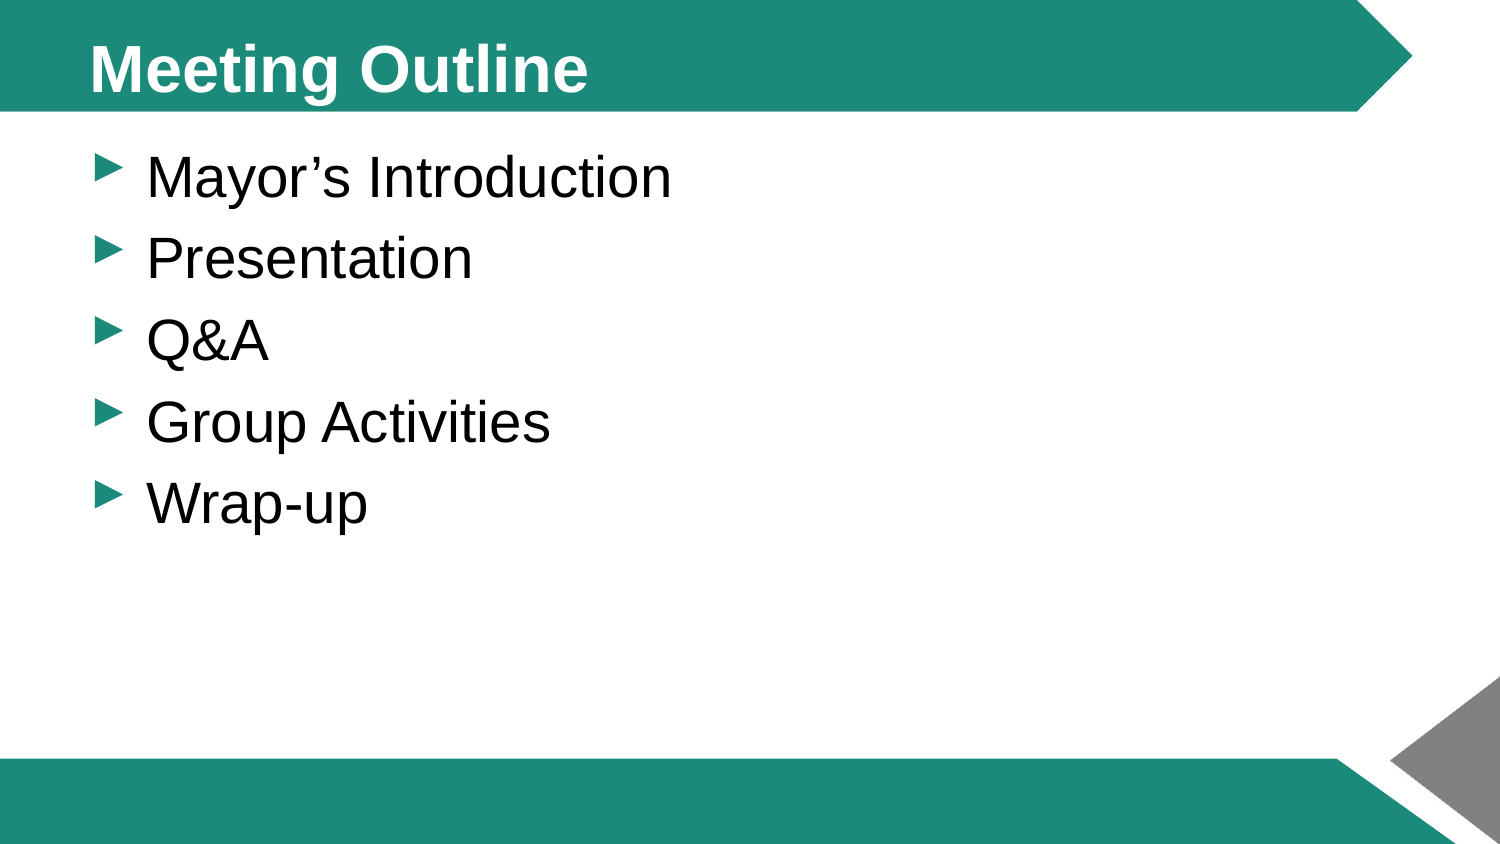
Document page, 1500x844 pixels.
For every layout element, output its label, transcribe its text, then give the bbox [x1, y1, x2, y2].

picture [1385, 666, 1500, 844]
title Meeting Outline [75, 18, 1425, 89]
list Mayor’s Introduction Presentation Q&A Group Activities Wrap-up [75, 131, 1425, 754]
